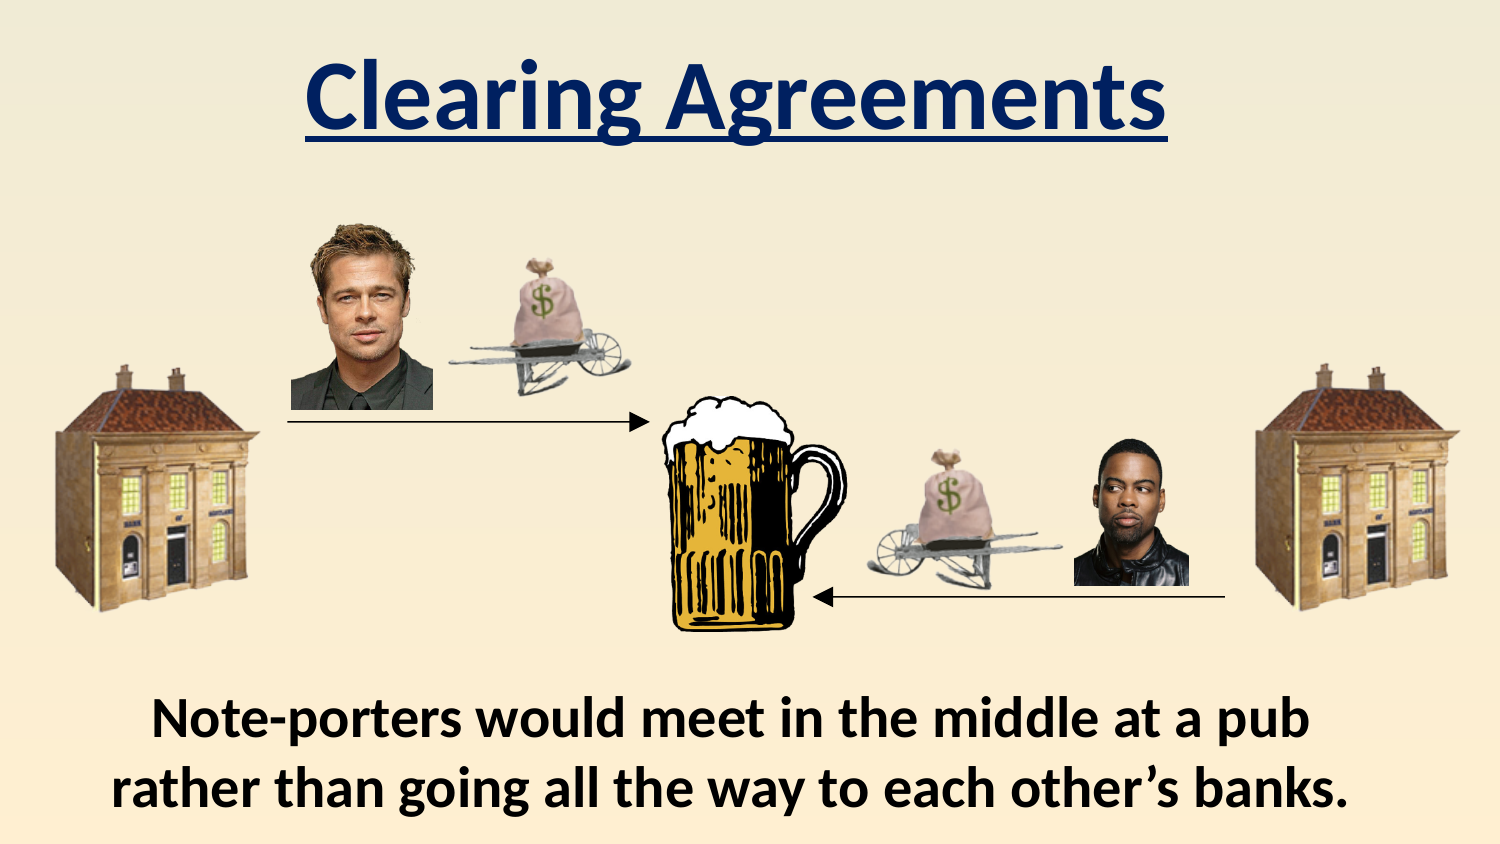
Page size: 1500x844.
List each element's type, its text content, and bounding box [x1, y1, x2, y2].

picture [37, 360, 264, 623]
text_box Note-porters would meet in the middle at a pub rather than going all the way to each other’s banks. [75, 671, 1388, 827]
picture [1237, 359, 1464, 621]
picture [291, 221, 1189, 632]
text_box Clearing Agreements [290, 21, 1183, 157]
